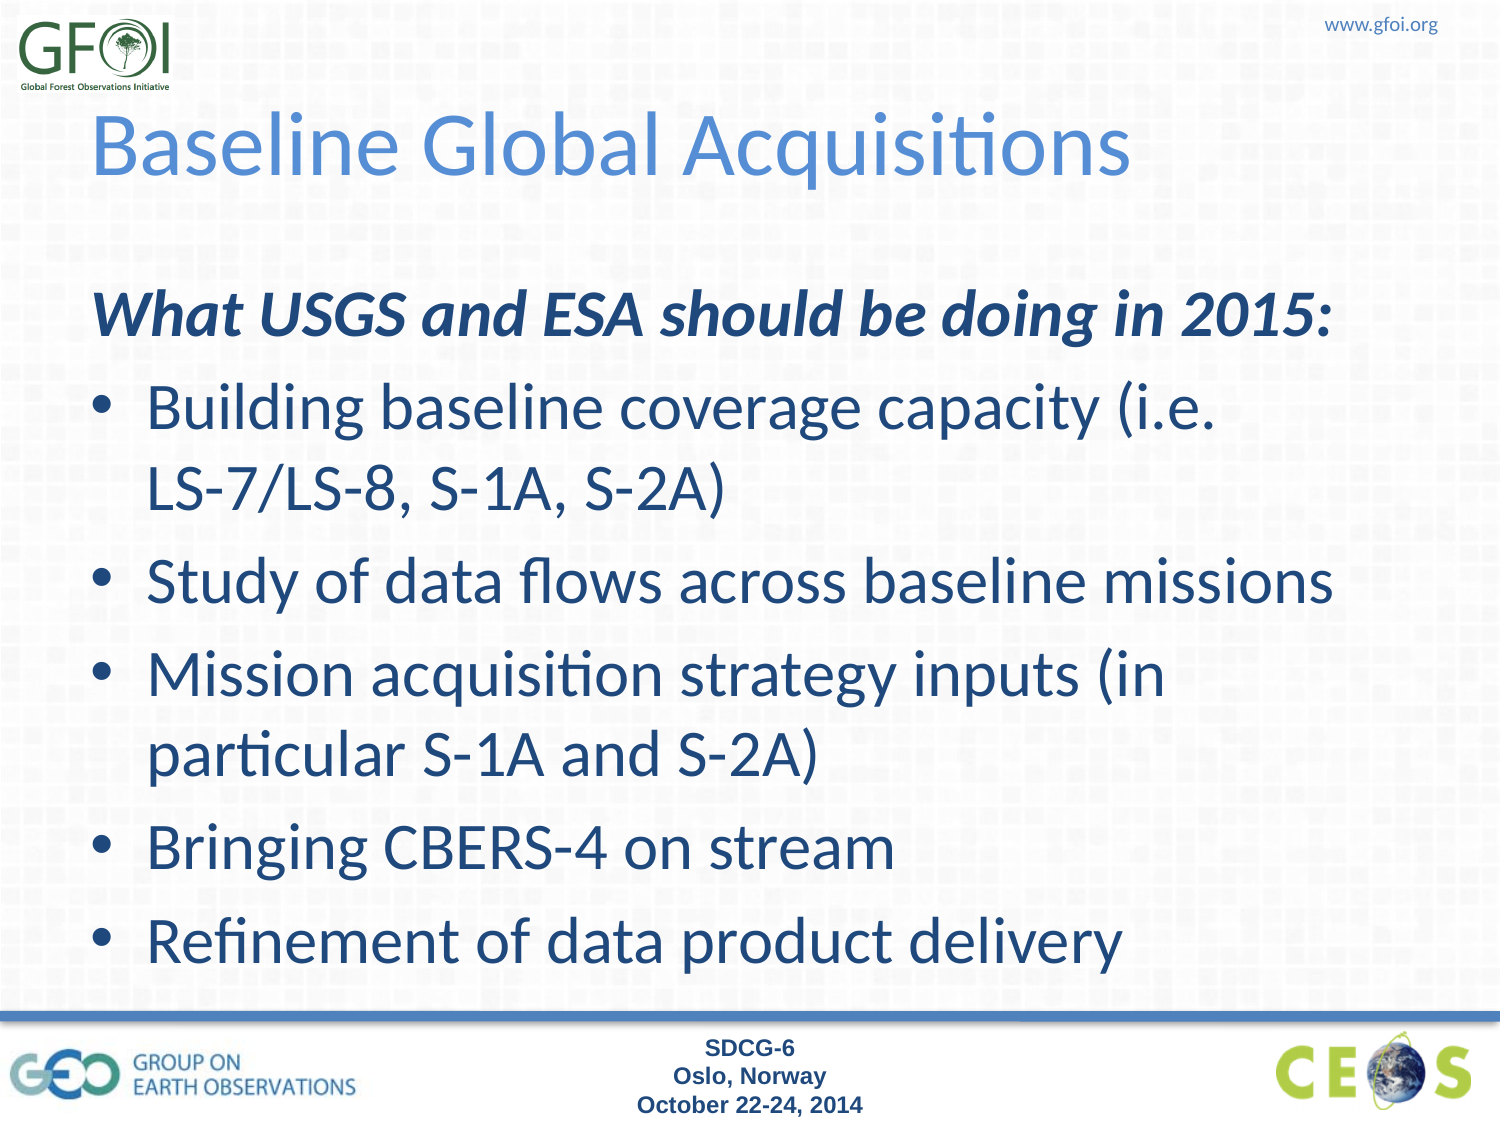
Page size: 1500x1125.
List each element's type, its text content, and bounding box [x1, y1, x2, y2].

list What USGS and ESA should be doing in 2015: Building baseline coverage capacity (i.e. LS-7/LS-8, S-1A, S-2A) Study of data flows across baseline missions Mission acquisition strategy inputs (in particular S-1A and S-2A) Bringing CBERS-4 on stream Refinement of data product delivery [75, 262, 1425, 1005]
picture [0, 0, 1500, 1011]
title Baseline Global Acquisitions [75, 45, 1425, 233]
picture [0, 1034, 375, 1113]
picture [1276, 1031, 1471, 1110]
